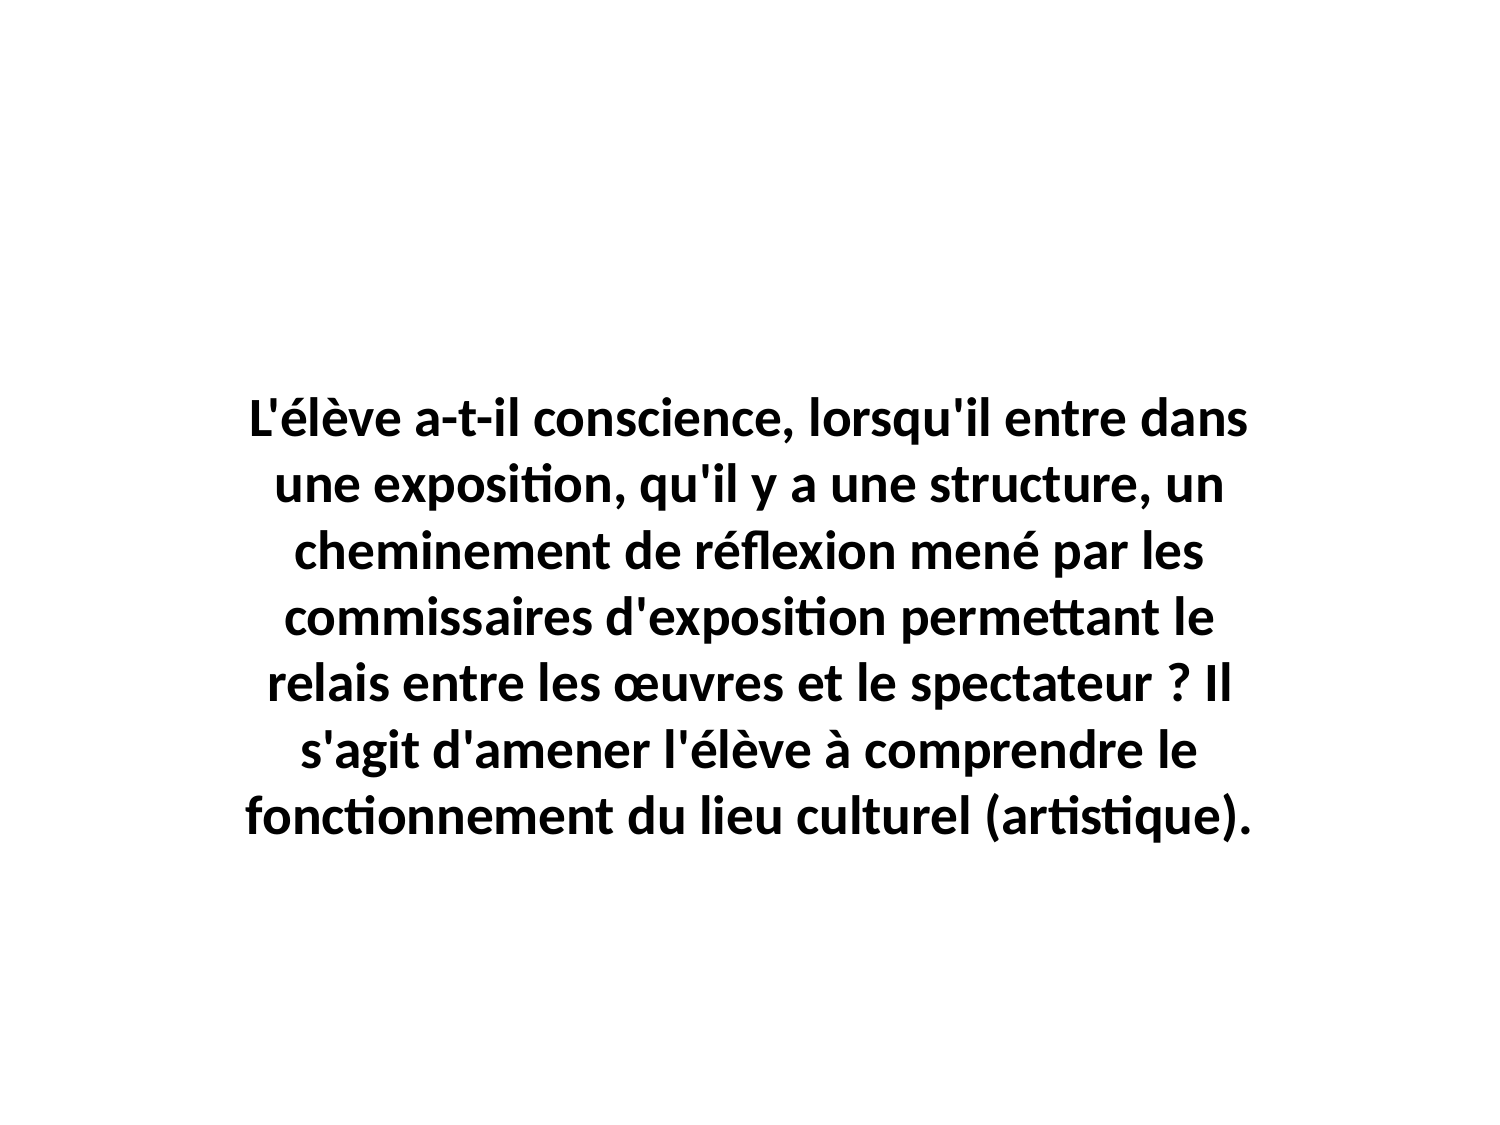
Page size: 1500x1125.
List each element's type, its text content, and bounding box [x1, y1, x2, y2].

subtitle L'élève a-t-il conscience, lorsqu'il entre dans une exposition, qu'il y a une structure, un cheminement de réflexion mené par les commissaires d'exposition permettant le relais entre les œuvres et le spectateur ? Il s'agit d'amener l'élève à comprendre le fonctionnement du lieu culturel (artistique). [225, 445, 1275, 925]
title [112, 137, 1388, 445]
